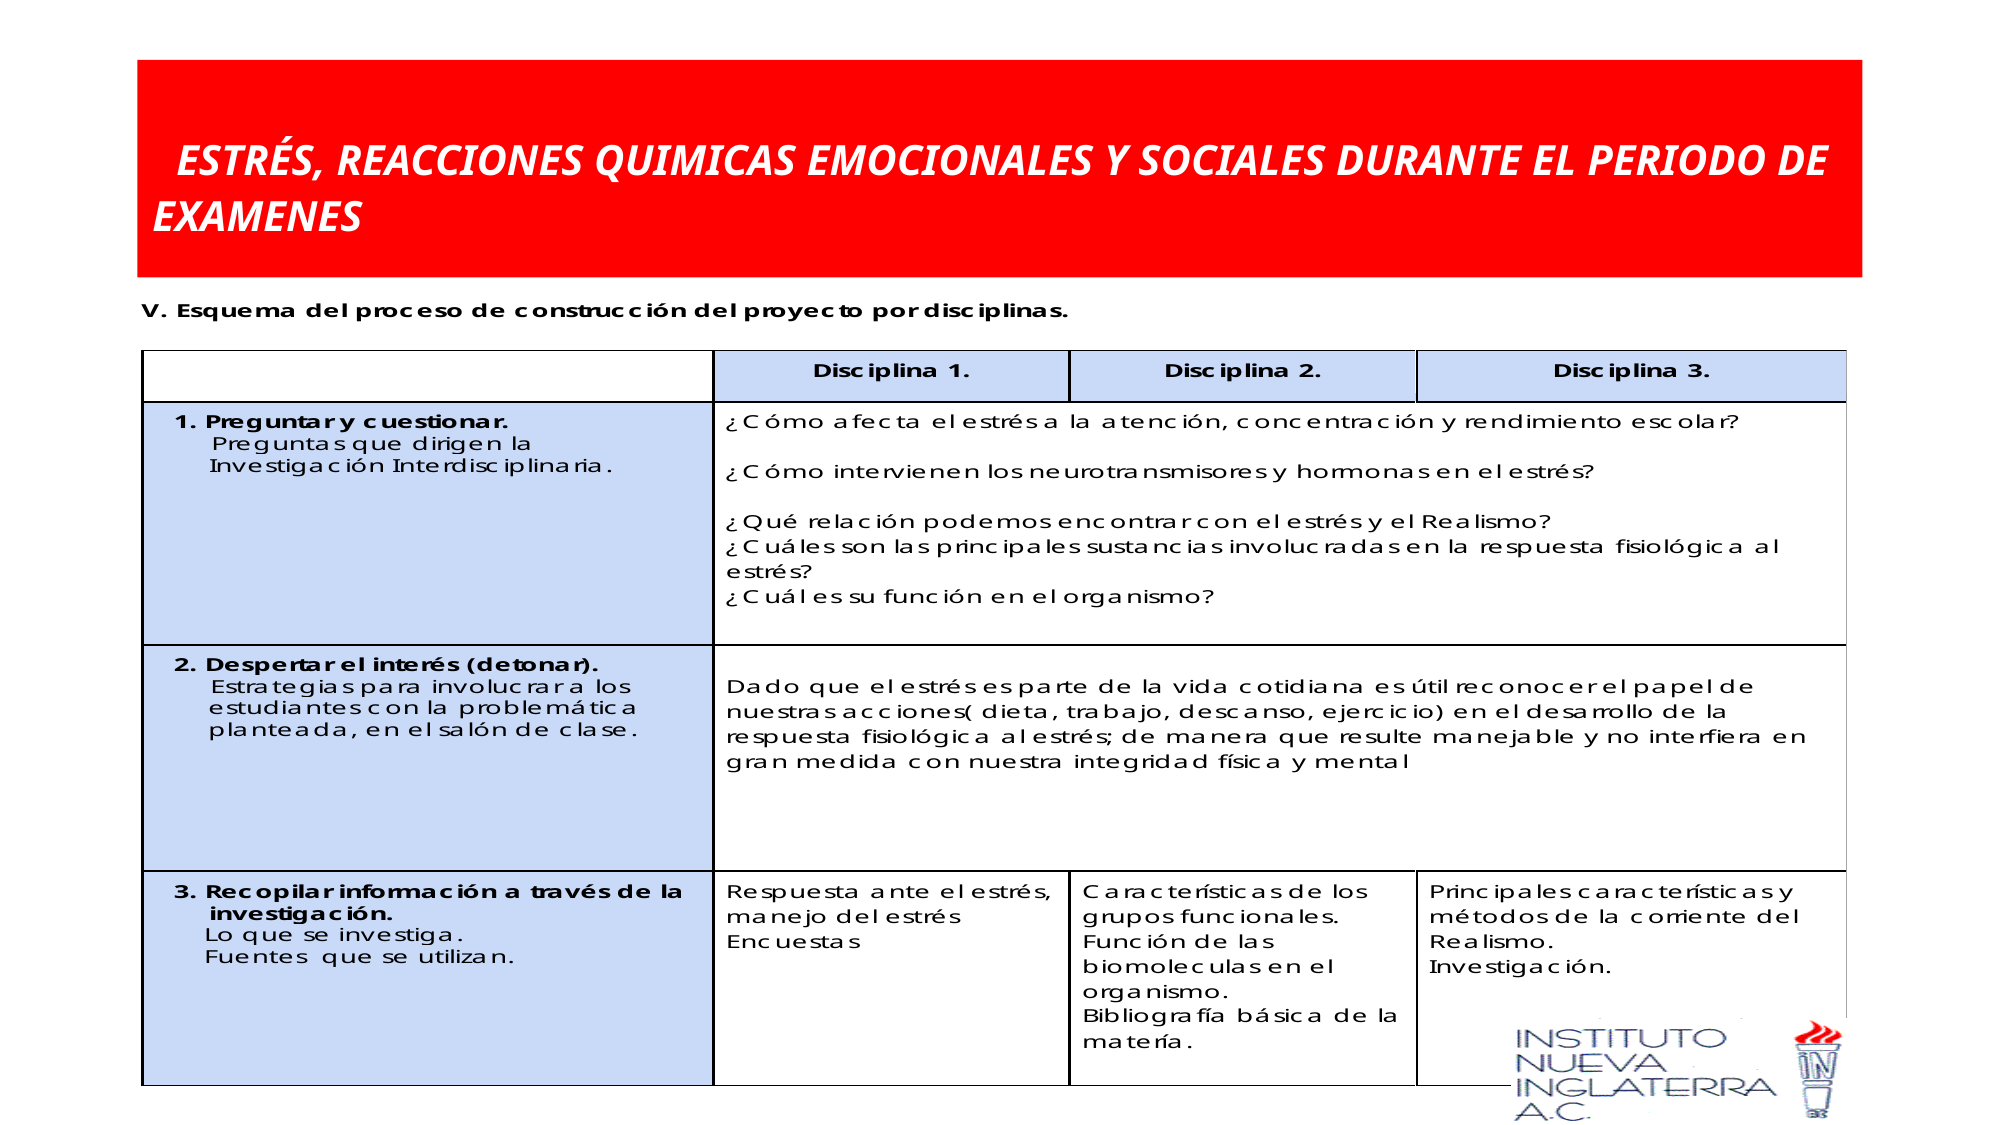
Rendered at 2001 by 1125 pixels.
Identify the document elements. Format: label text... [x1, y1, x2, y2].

title ESTRÉS, REACCIONES QUIMICAS EMOCIONALES Y SOCIALES DURANTE EL PERIODO DE EXAMENES [137, 59, 1863, 278]
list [137, 299, 1847, 1089]
picture [1511, 1018, 1847, 1125]
